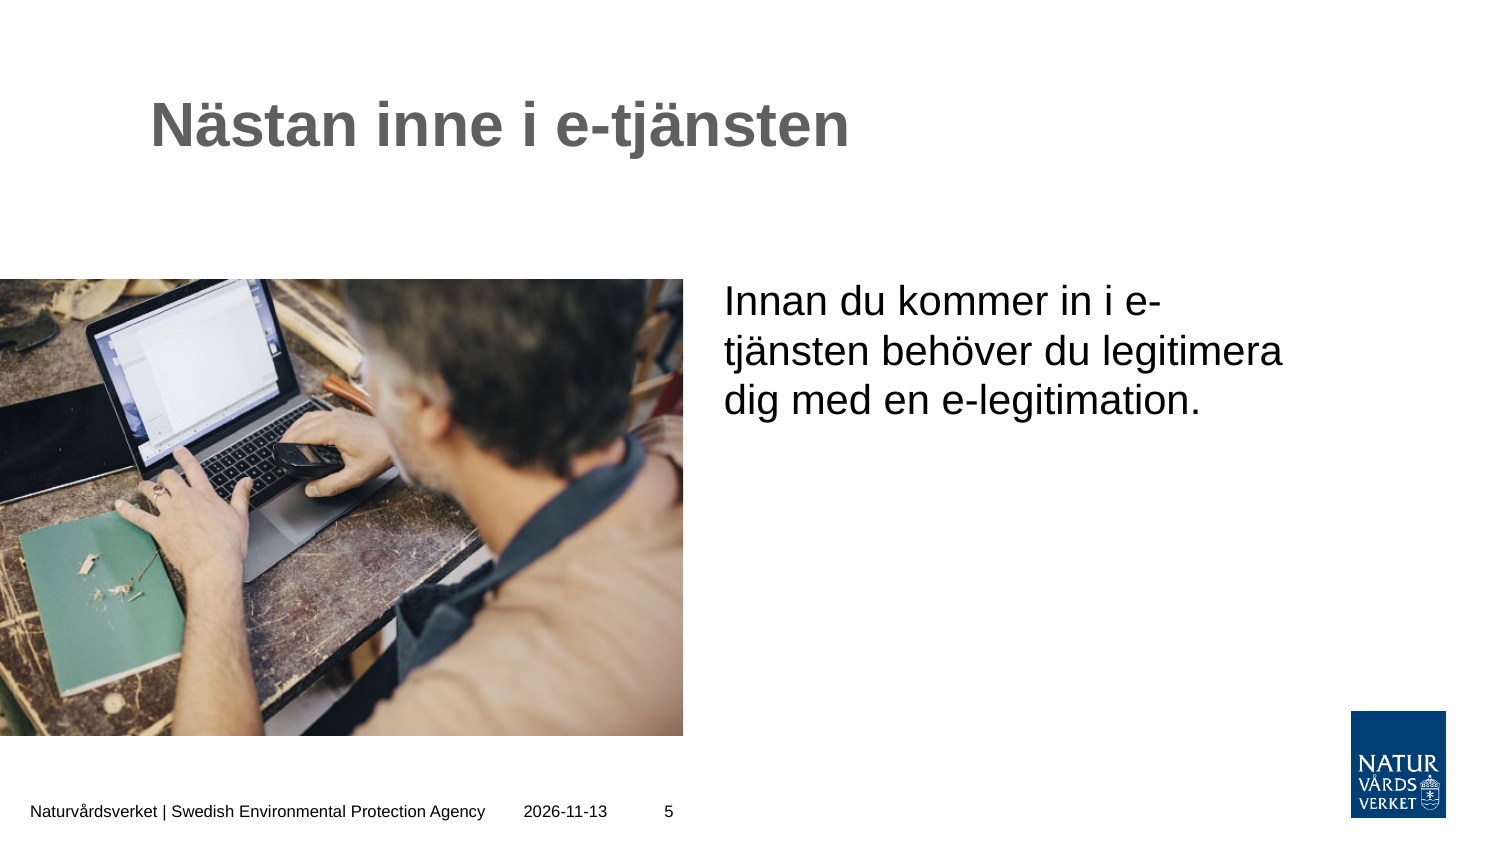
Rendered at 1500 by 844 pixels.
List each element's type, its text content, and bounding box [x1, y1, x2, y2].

list Innan du kommer in i e-tjänsten behöver du legitimera dig med en e-legitimation. [708, 265, 1314, 727]
footer Naturvårdsverket | Swedish Environmental Protection Agency [15, 795, 514, 827]
picture [1351, 711, 1446, 818]
slide_number 5 [629, 795, 689, 827]
picture [0, 279, 684, 736]
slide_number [514, 795, 629, 827]
title Nästan inne i e-tjänsten [135, 76, 1470, 254]
